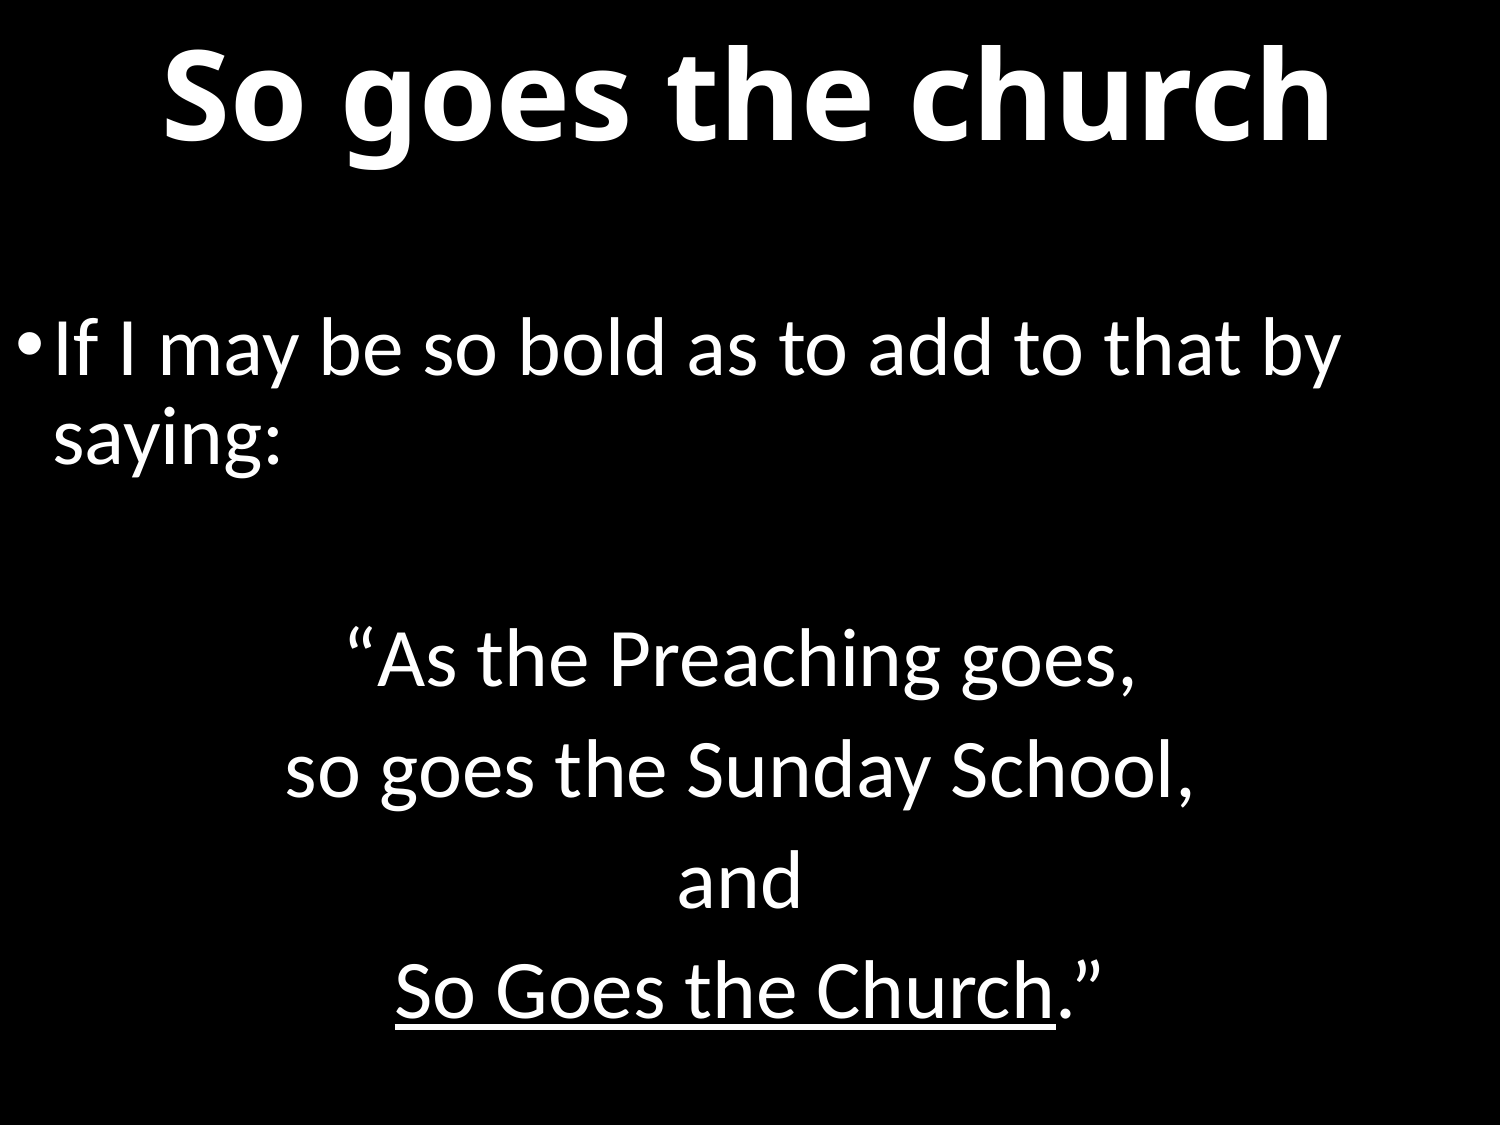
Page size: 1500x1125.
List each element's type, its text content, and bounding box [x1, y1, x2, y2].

title So goes the church [0, 0, 1500, 201]
list If I may be so bold as to add to that by saying: “As the Preaching goes, so goes the Sunday School, and So Goes the Church.” [0, 295, 1500, 1125]
